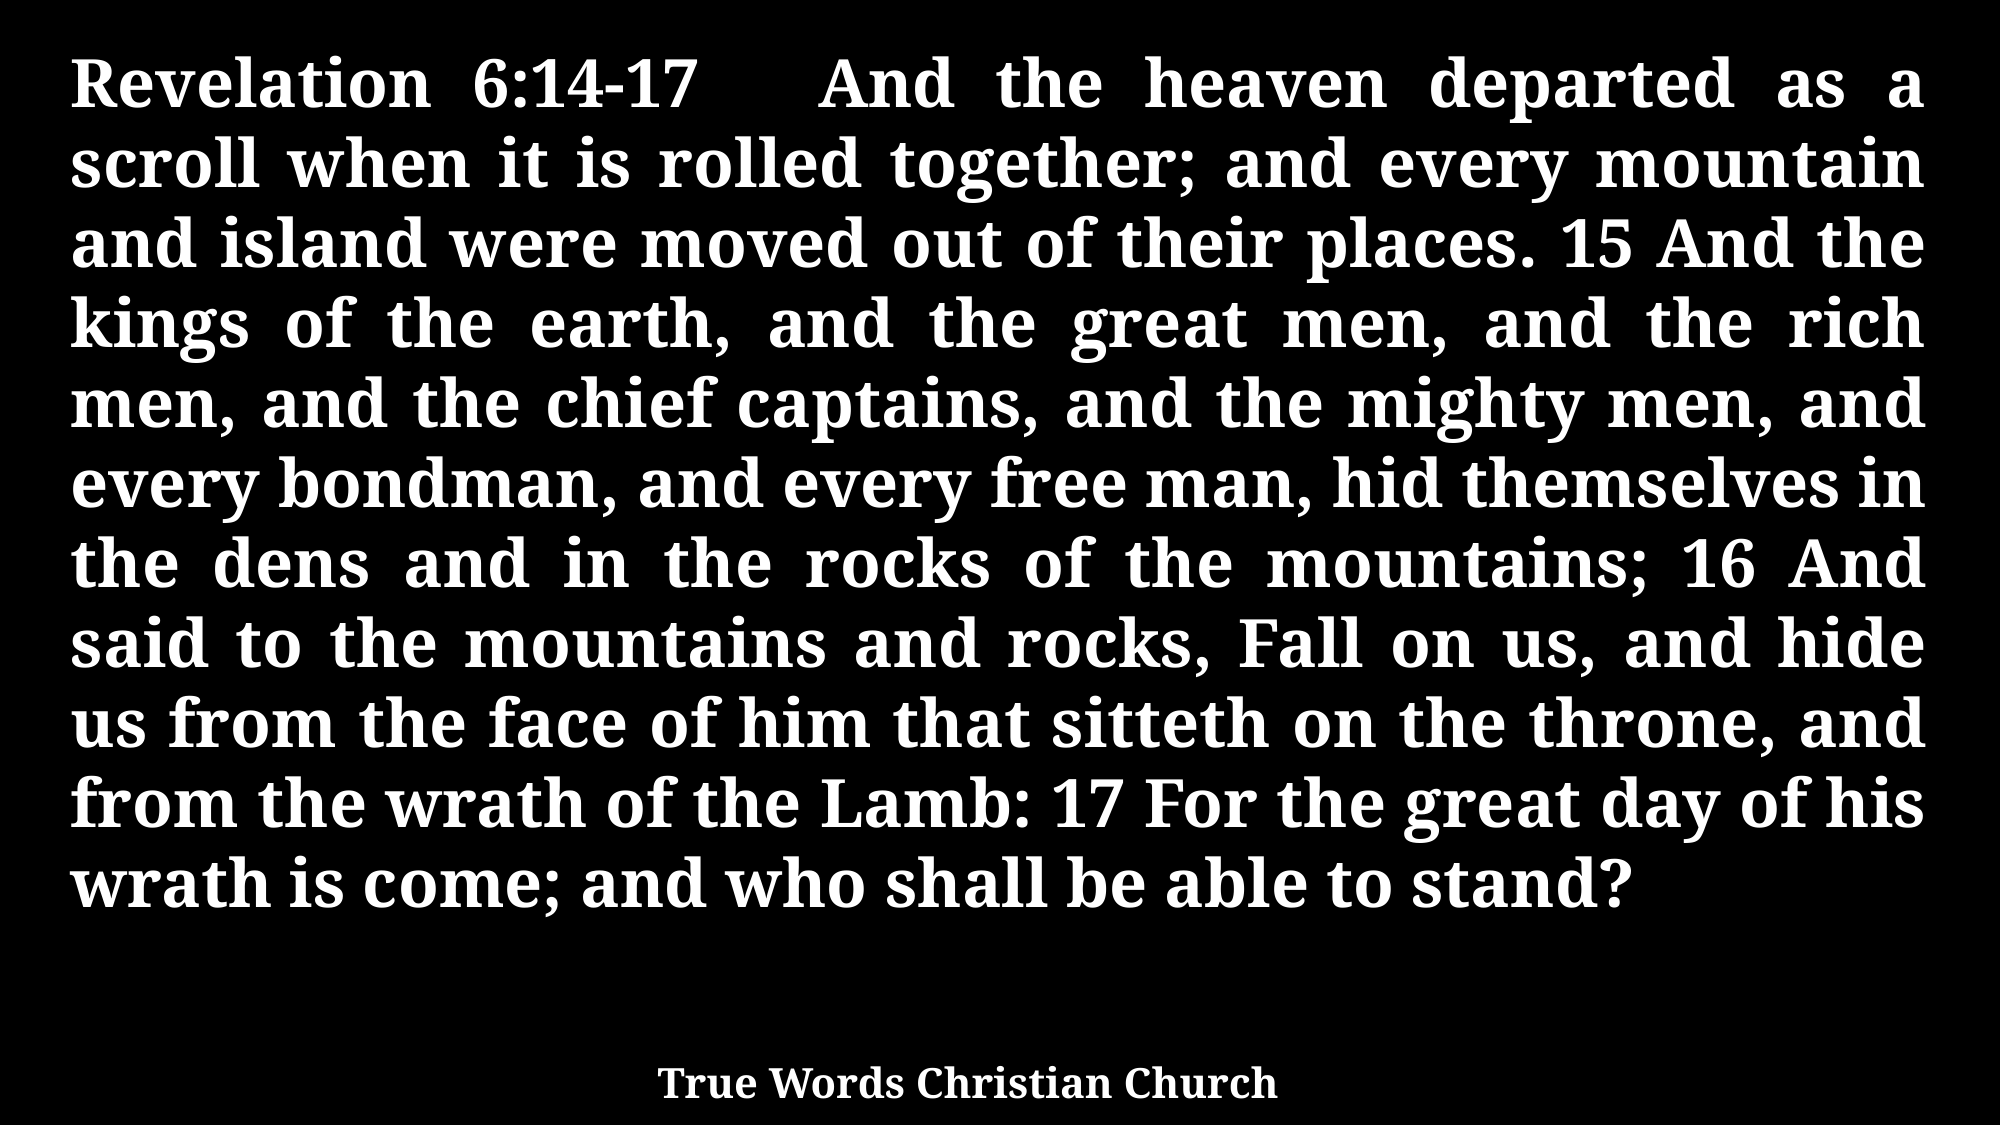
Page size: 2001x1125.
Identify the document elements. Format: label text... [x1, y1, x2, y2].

text_box Revelation 6:14-17 And the heaven departed as a scroll when it is rolled together; and every mountain and island were moved out of their places. 15 And the kings of the earth, and the great men, and the rich men, and the chief captains, and the mighty men, and every bondman, and every free man, hid themselves in the dens and in the rocks of the mountains; 16 And said to the mountains and rocks, Fall on us, and hide us from the face of him that sitteth on the throne, and from the wrath of the Lamb: 17 For the great day of his wrath is come; and who shall be able to stand? [55, 33, 1944, 928]
text_box True Words Christian Church [642, 1049, 1294, 1114]
